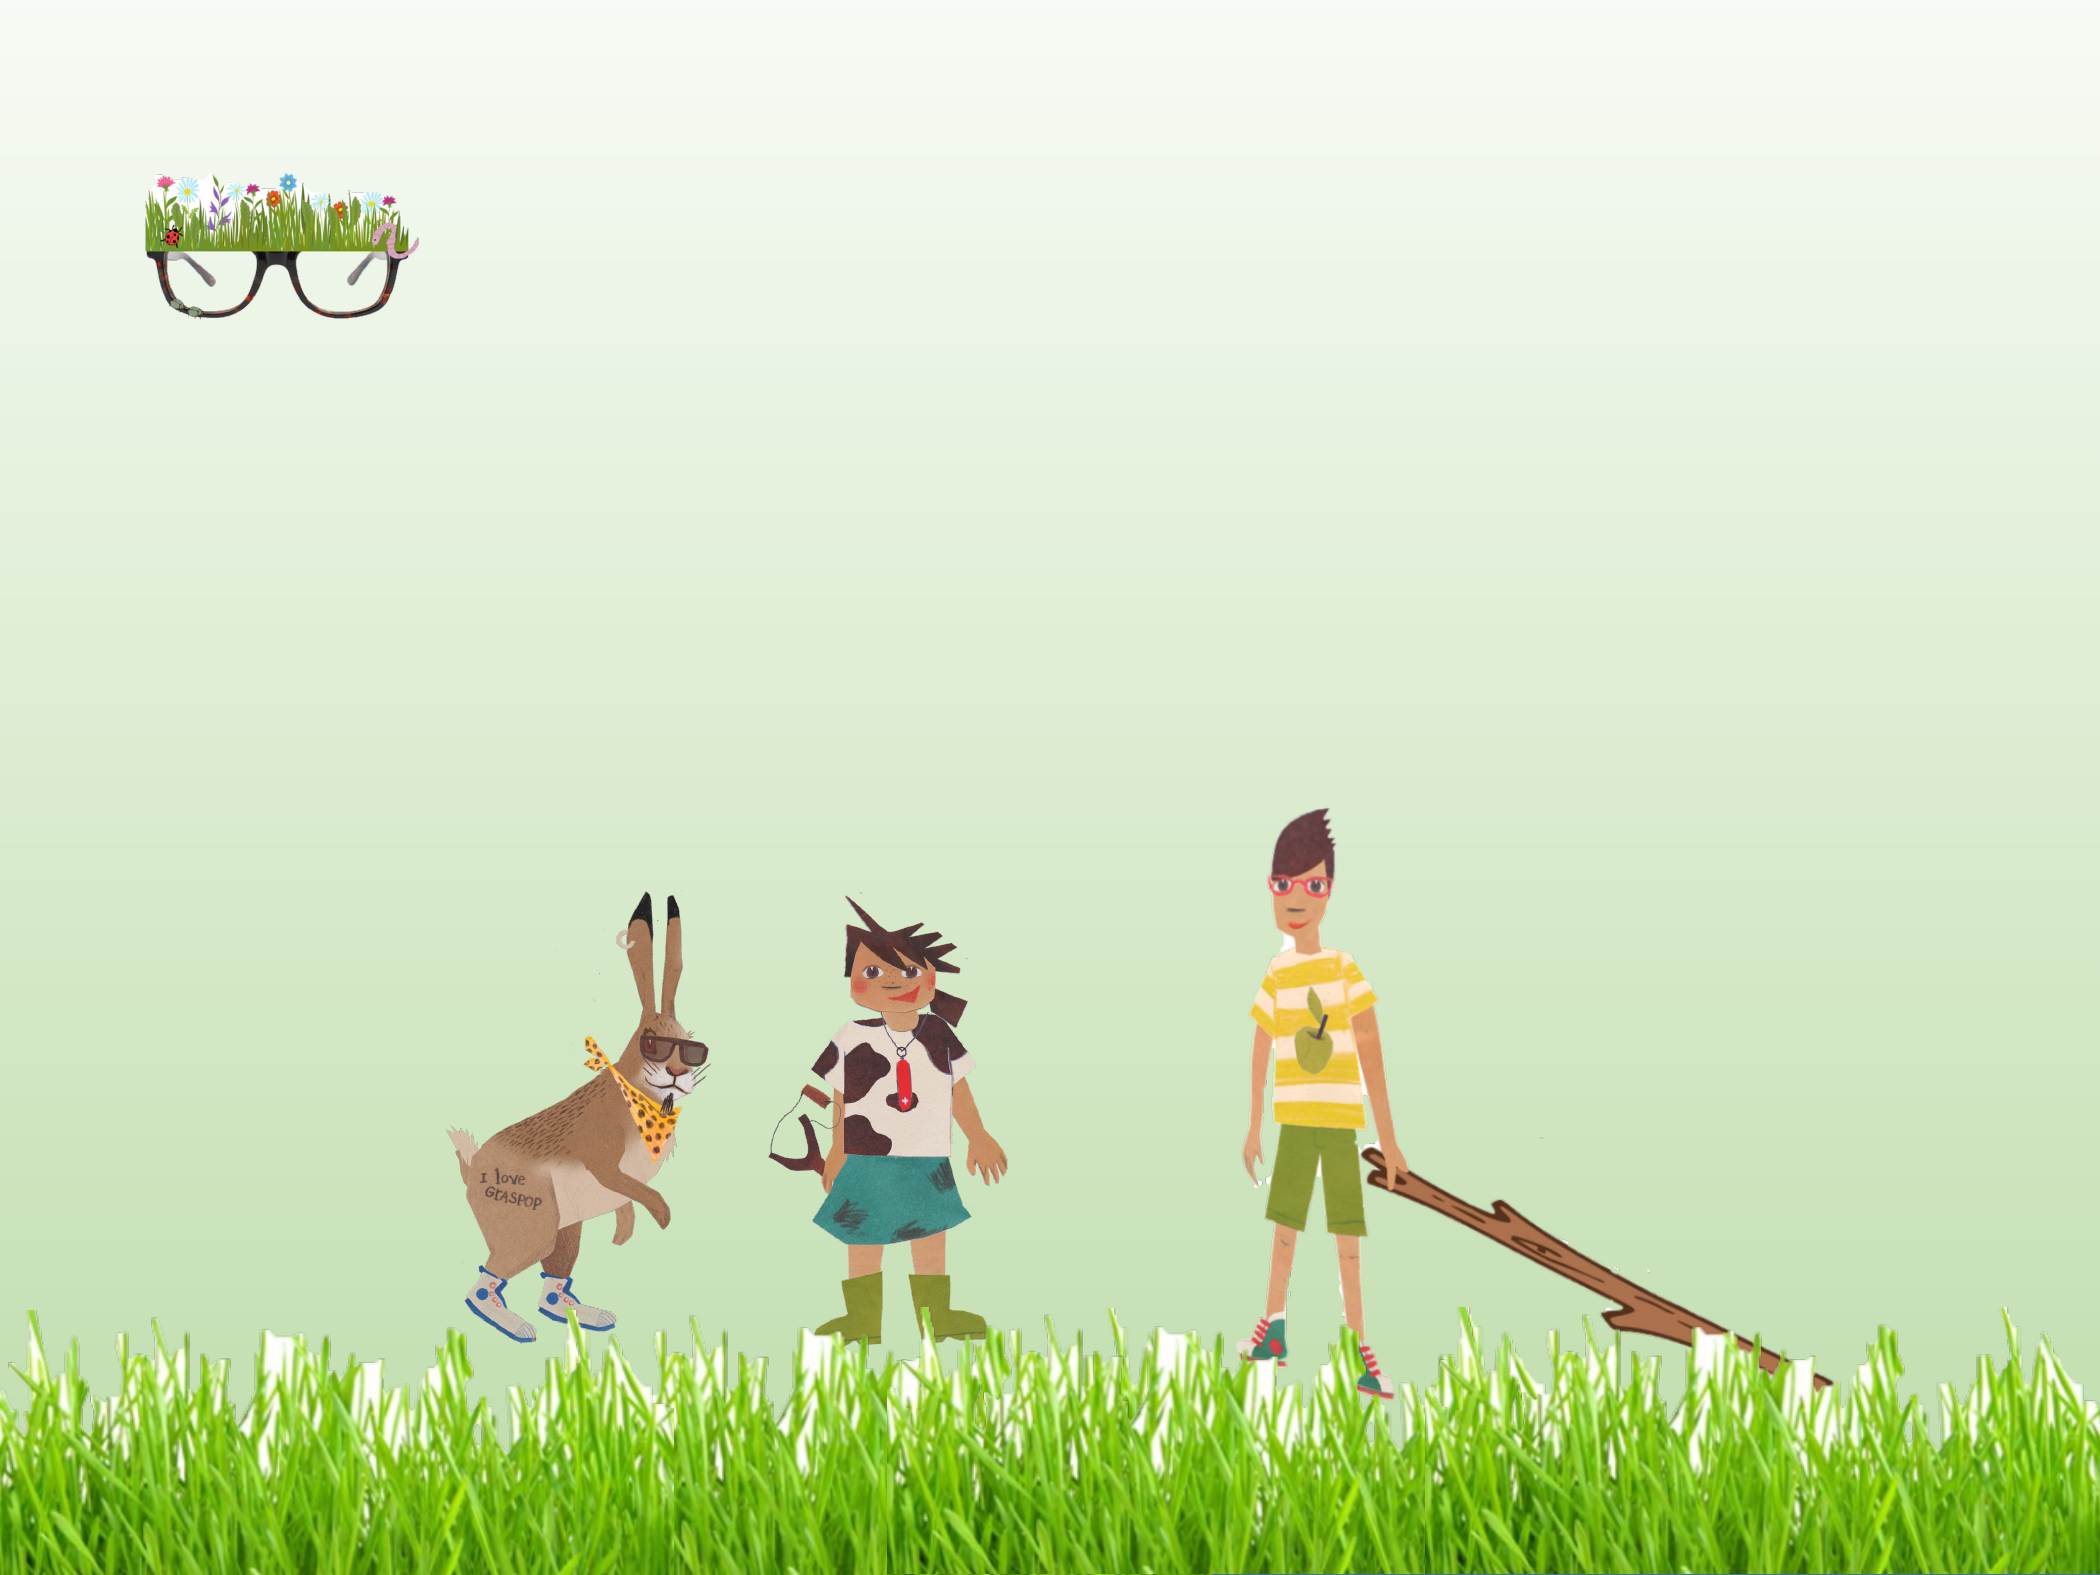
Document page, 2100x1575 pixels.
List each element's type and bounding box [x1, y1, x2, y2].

picture [144, 172, 419, 320]
text_box [0, 0, 2100, 1307]
text_box [0, 1307, 2100, 1575]
picture [1236, 807, 1836, 1307]
picture [373, 837, 1045, 1307]
